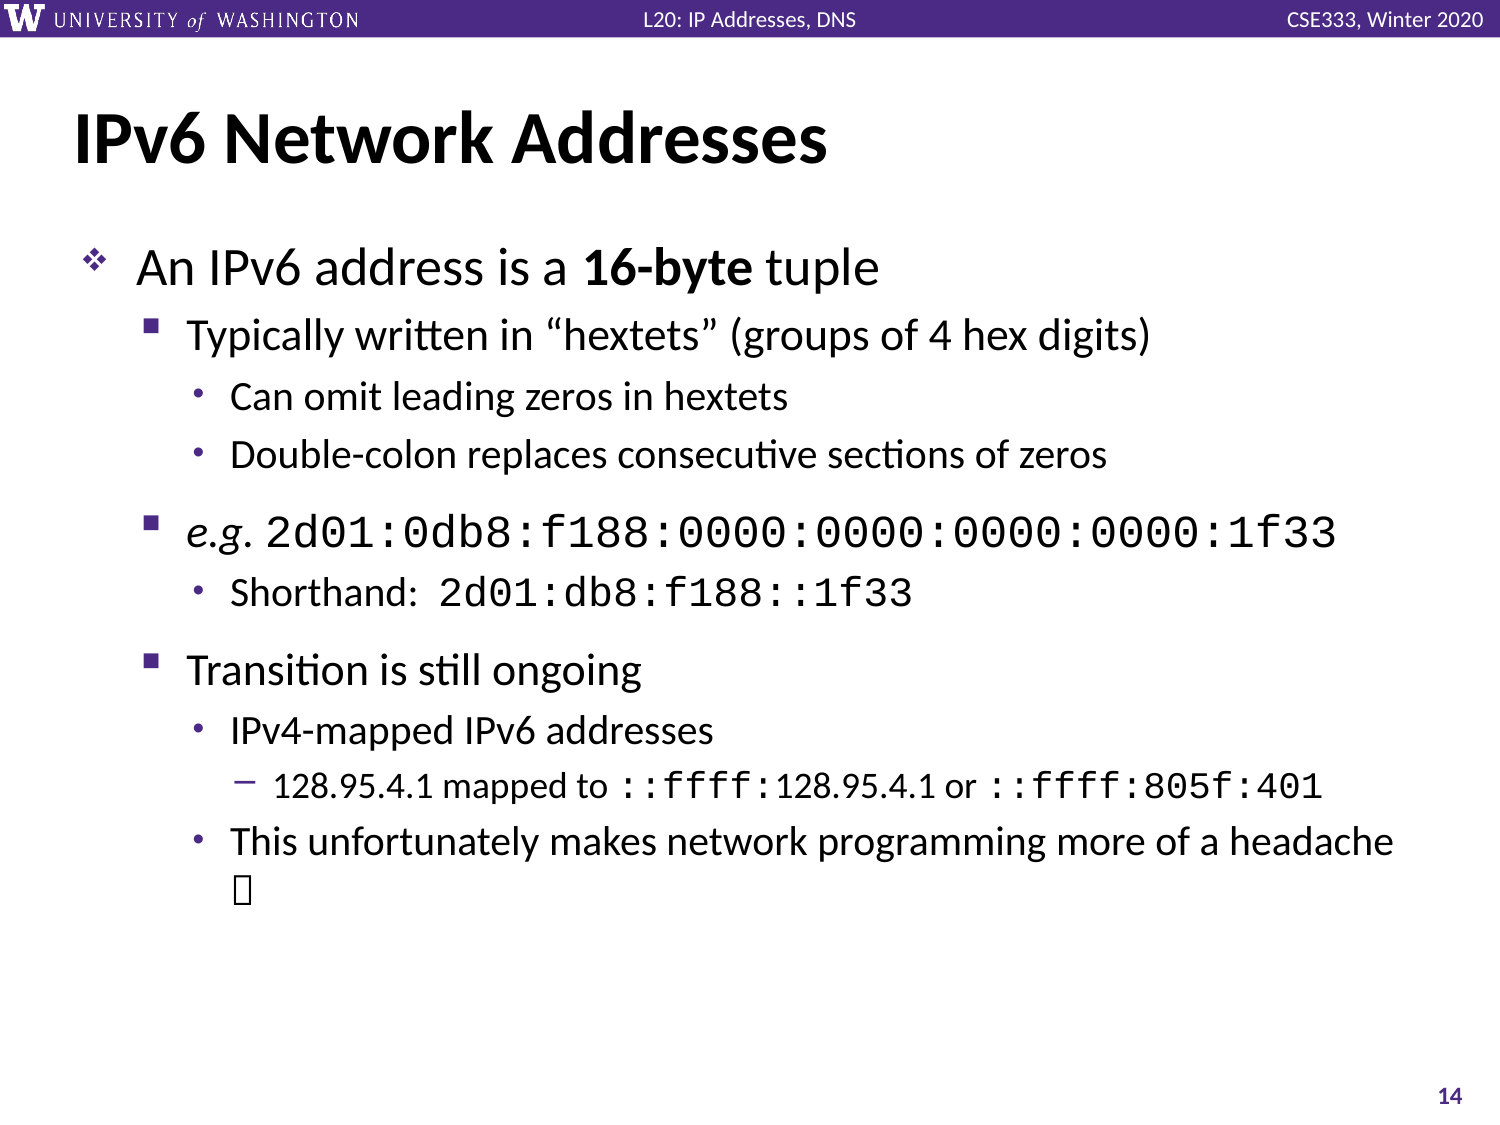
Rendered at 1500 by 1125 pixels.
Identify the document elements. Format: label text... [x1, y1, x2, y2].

picture [4, 4, 358, 32]
slide_number 14 [1400, 1065, 1500, 1125]
list An IPv6 address is a 16-byte tuple Typically written in “hextets” (groups of 4 hex digits) Can omit leading zeros in hextets Double-colon replaces consecutive sections of zeros e.g. 2d01:0db8:f188:0000:0000:0000:0000:1f33 Shorthand: 2d01:db8:f188::1f33 Transition is still ongoing IPv4-mapped IPv6 addresses 128.95.4.1 mapped to ::ffff:128.95.4.1 or ::ffff:805f:401 This unfortunately makes network programming more of a headache  [64, 223, 1438, 1040]
title IPv6 Network Addresses [58, 71, 1438, 197]
